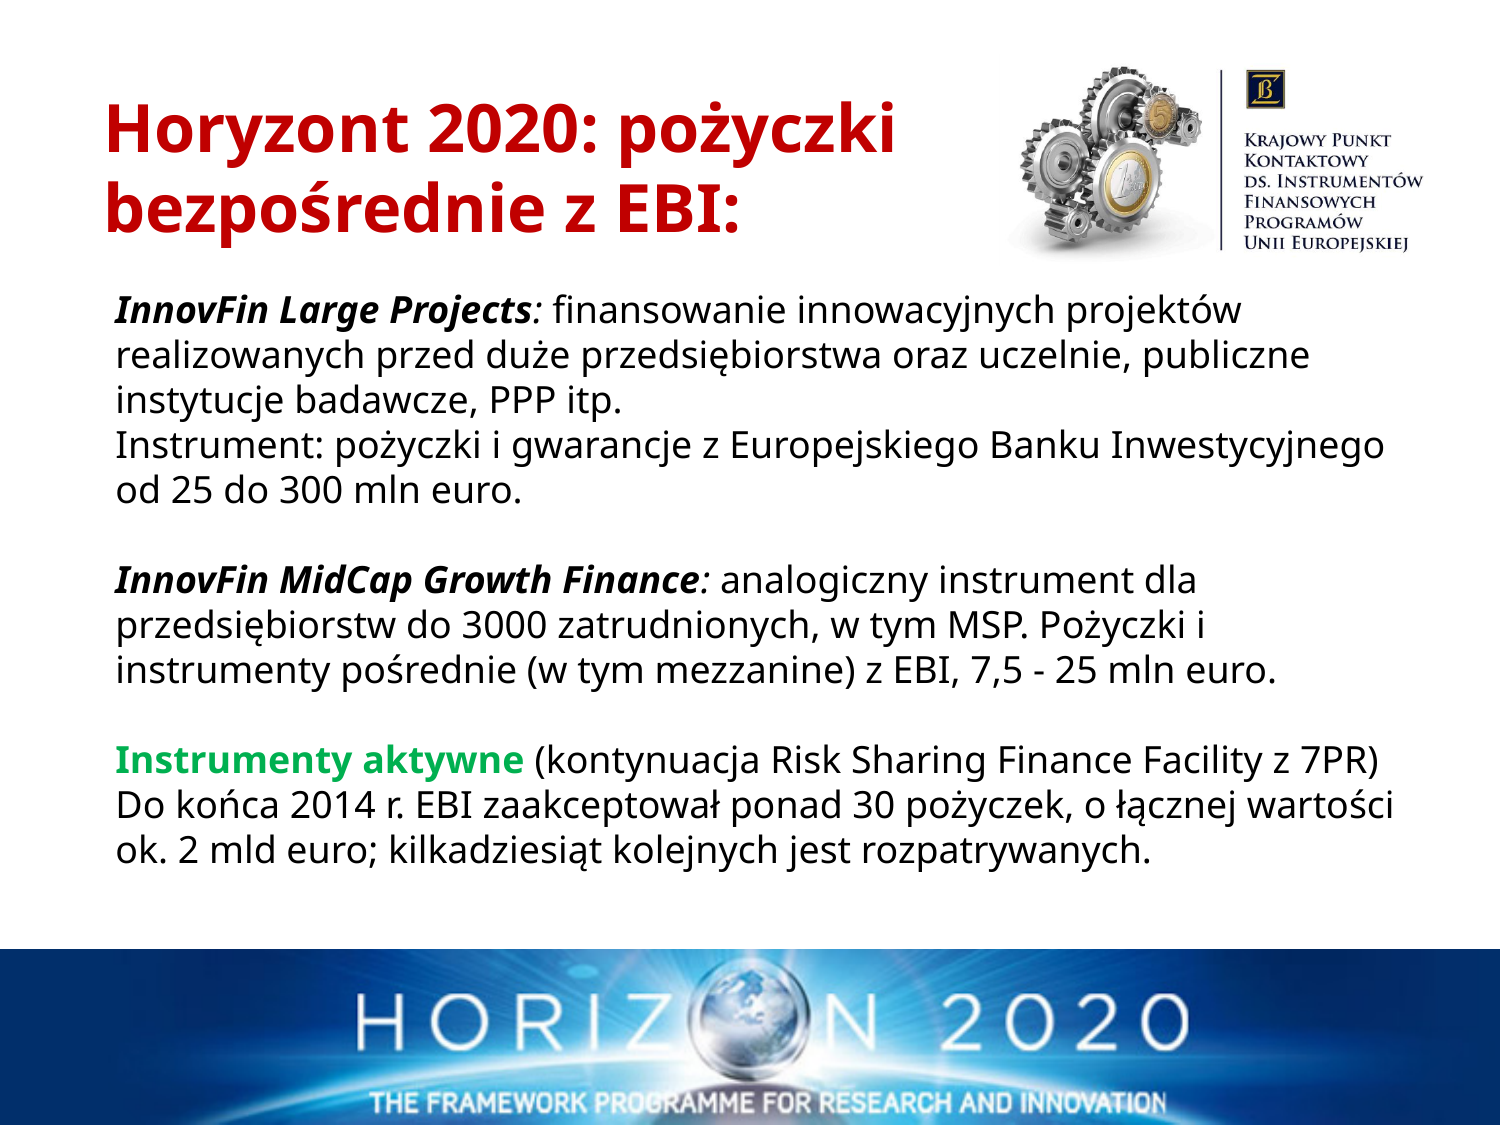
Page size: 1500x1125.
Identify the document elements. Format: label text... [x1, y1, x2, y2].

picture [0, 949, 1500, 1125]
picture [985, 54, 1447, 271]
list InnovFin Large Projects: finansowanie innowacyjnych projektów realizowanych przed duże przedsiębiorstwa oraz uczelnie, publiczne instytucje badawcze, PPP itp. Instrument: pożyczki i gwarancje z Europejskiego Banku Inwestycyjnego od 25 do 300 mln euro. InnovFin MidCap Growth Finance: analogiczny instrument dla przedsiębiorstw do 3000 zatrudnionych, w tym MSP. Pożyczki i instrumenty pośrednie (w tym mezzanine) z EBI, 7,5 - 25 mln euro. Instrumenty aktywne (kontynuacja Risk Sharing Finance Facility z 7PR) Do końca 2014 r. EBI zaakceptował ponad 30 pożyczek, o łącznej wartości ok. 2 mld euro; kilkadziesiąt kolejnych jest rozpatrywanych. [100, 278, 1448, 948]
text_box Horyzont 2020: pożyczki bezpośrednie z EBI: [88, 78, 980, 253]
